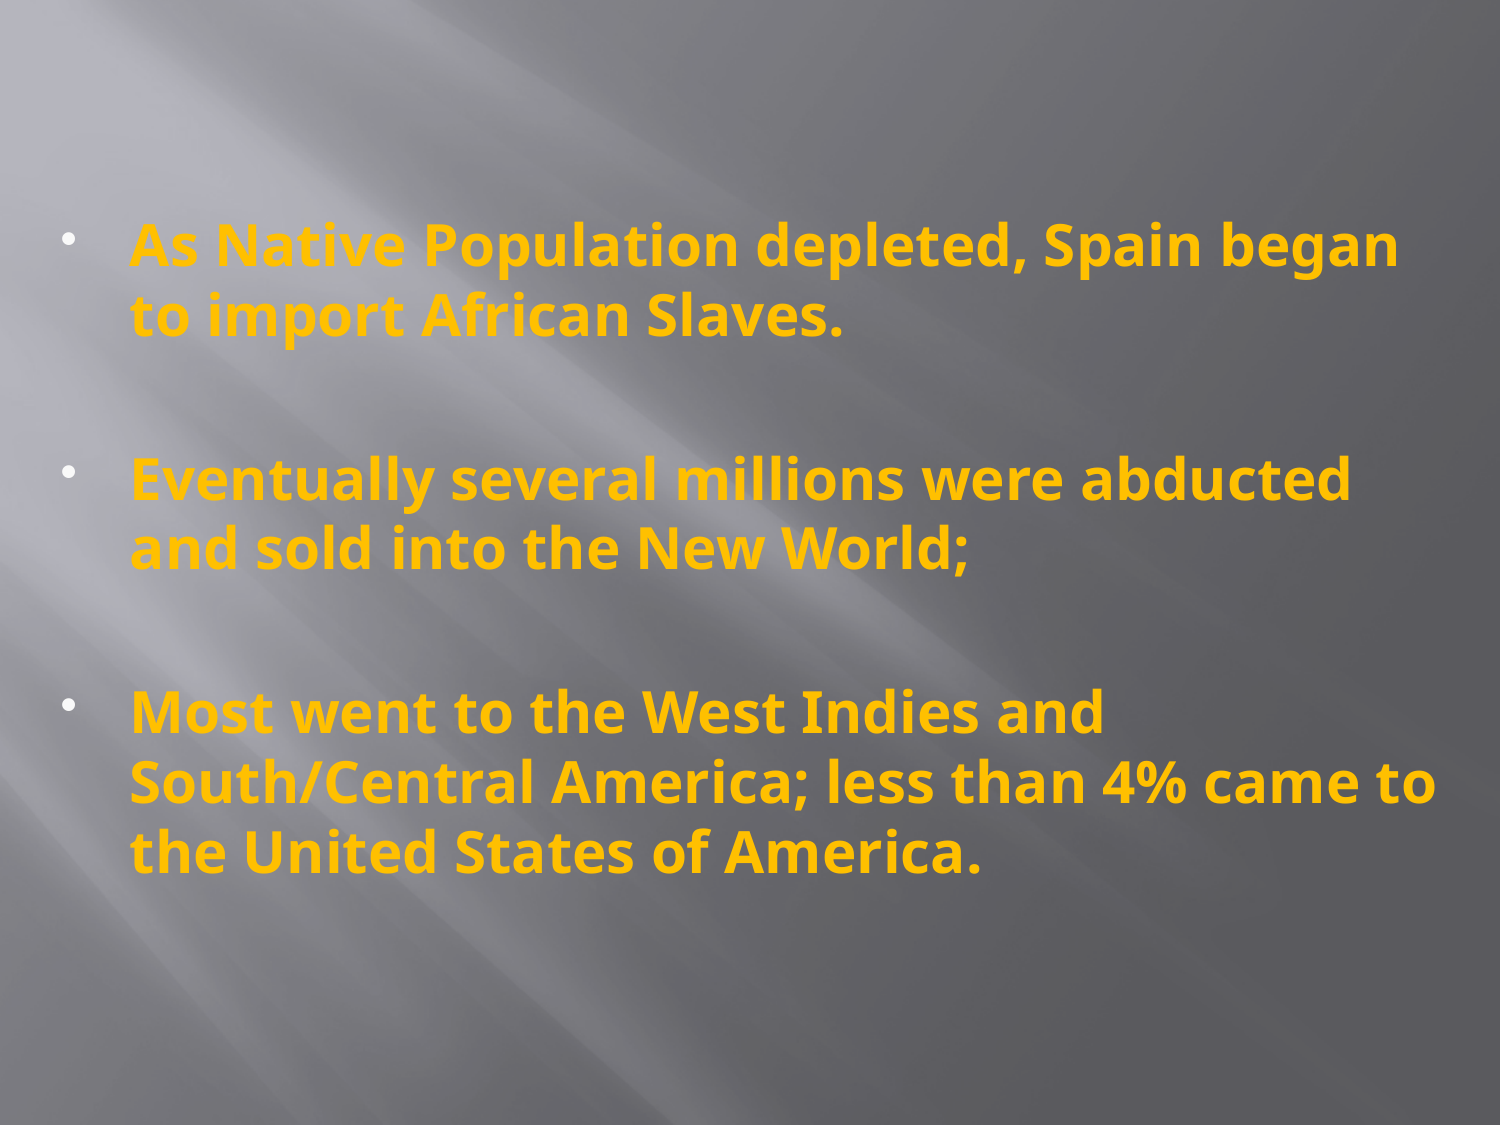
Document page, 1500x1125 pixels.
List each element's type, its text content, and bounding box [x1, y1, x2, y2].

list As Native Population depleted, Spain began to import African Slaves. Eventually several millions were abducted and sold into the New World; Most went to the West Indies and South/Central America; less than 4% came to the United States of America. [24, 37, 1463, 1100]
